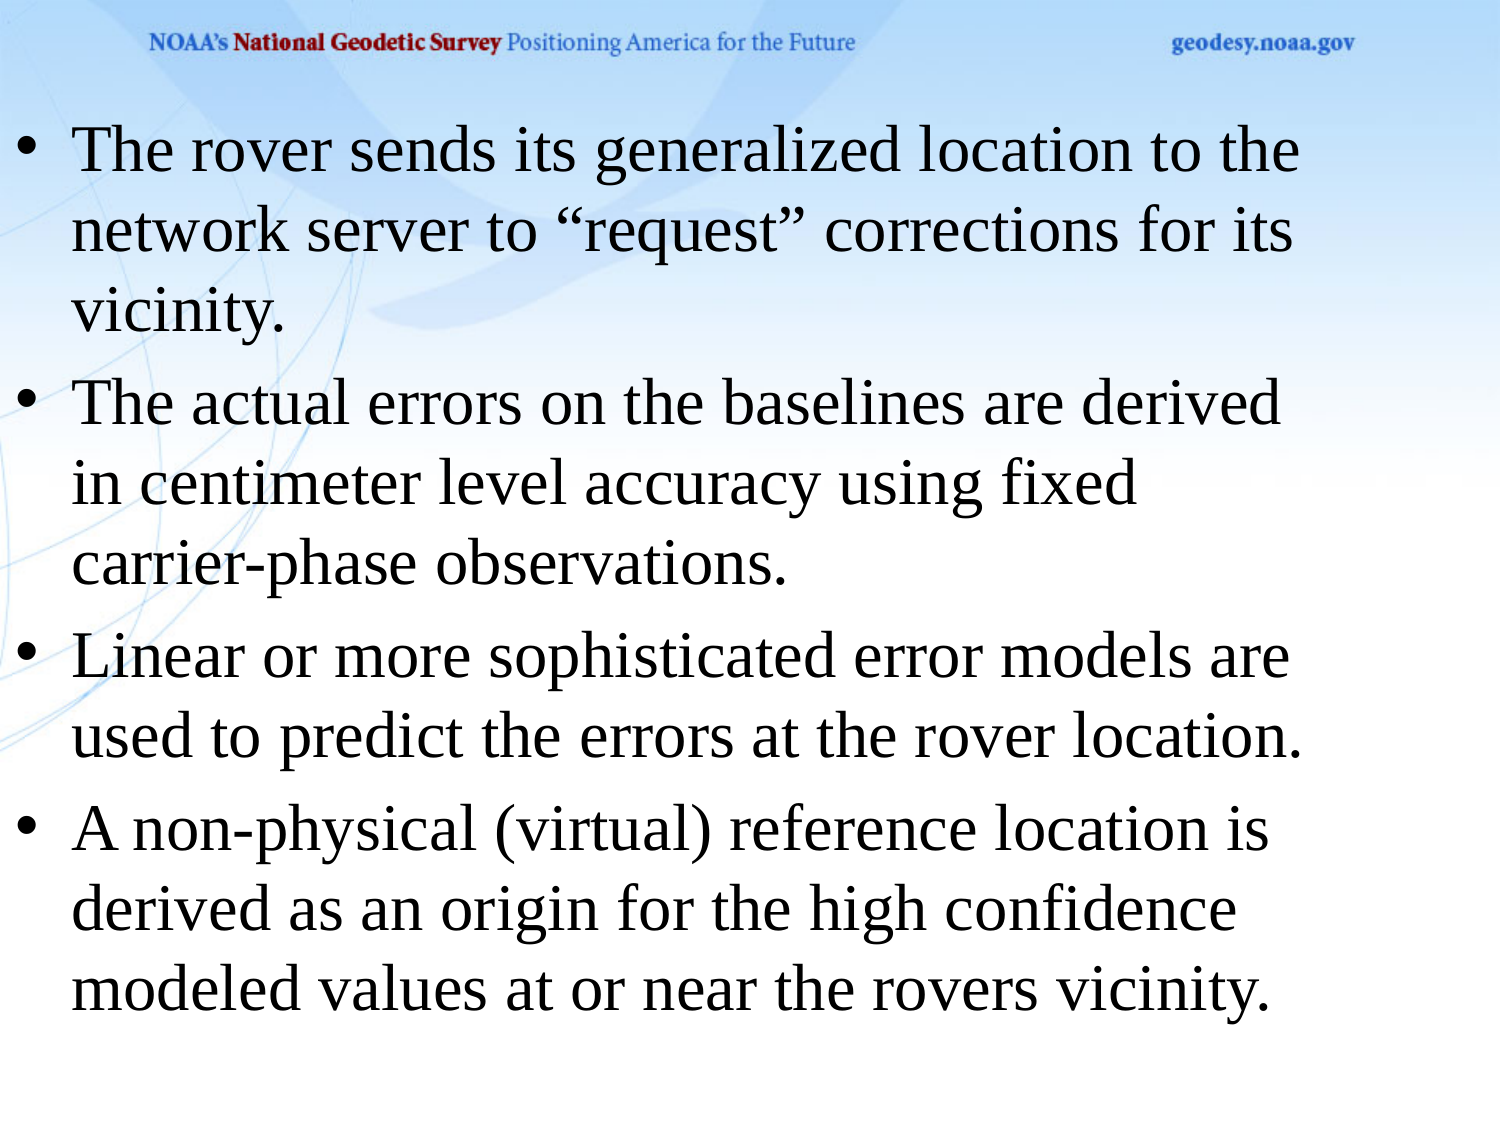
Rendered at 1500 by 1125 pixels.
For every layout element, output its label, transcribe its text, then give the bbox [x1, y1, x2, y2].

list The rover sends its generalized location to the network server to “request” corrections for its vicinity. The actual errors on the baselines are derived in centimeter level accuracy using fixed carrier-phase observations. Linear or more sophisticated error models are used to predict the errors at the rover location. A non-physical (virtual) reference location is derived as an origin for the high confidence modeled values at or near the rovers vicinity. [0, 96, 1350, 1091]
picture [0, 0, 1500, 1125]
